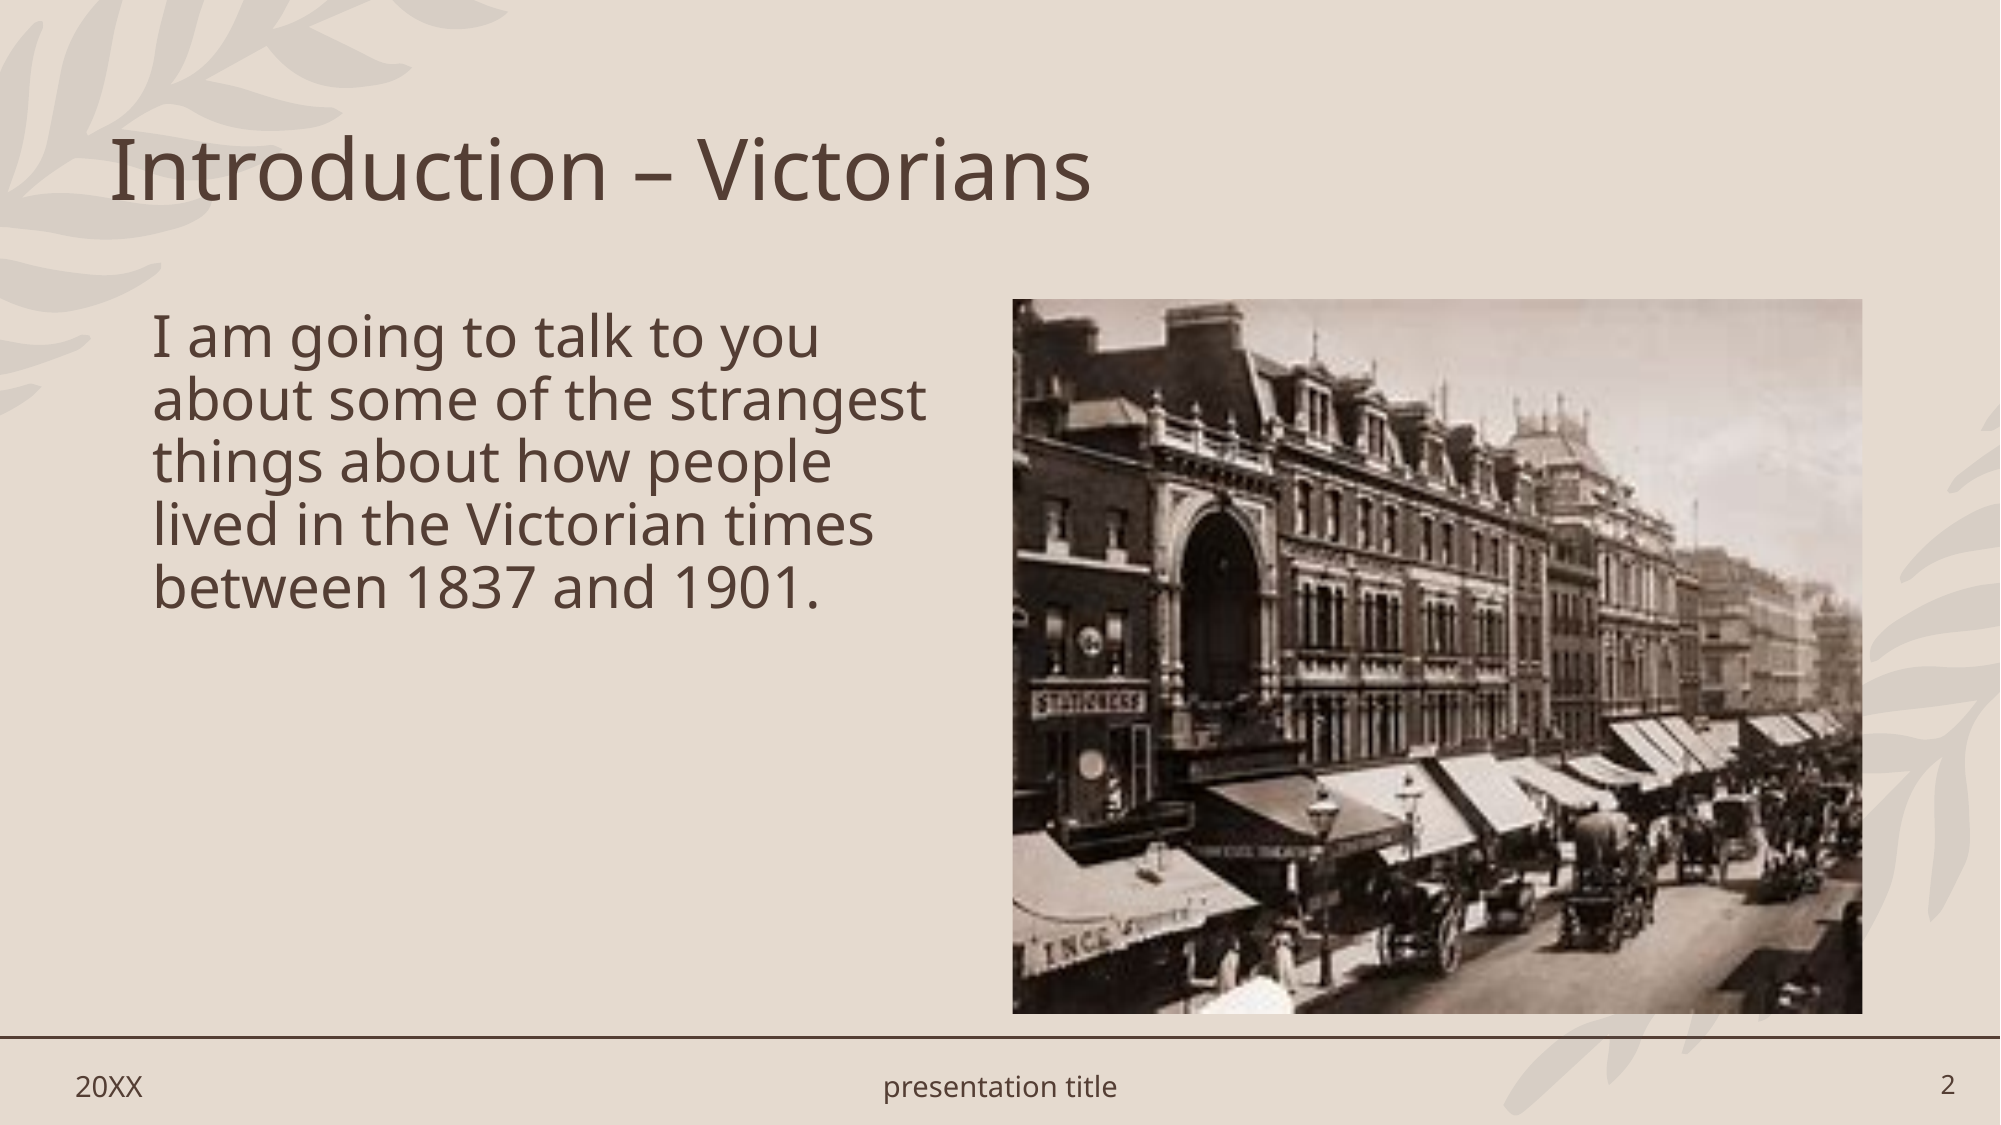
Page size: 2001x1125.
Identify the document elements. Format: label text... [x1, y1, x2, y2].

list I am going to talk to you about some of the strangest things about how people lived in the Victorian times between 1837 and 1901. [137, 299, 988, 1014]
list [1012, 299, 1863, 1014]
footer presentation title [718, 1060, 1283, 1112]
slide_number 2 [1808, 1060, 1971, 1112]
title Introduction – Victorians [94, 115, 1595, 227]
slide_number 20XX [60, 1060, 222, 1112]
